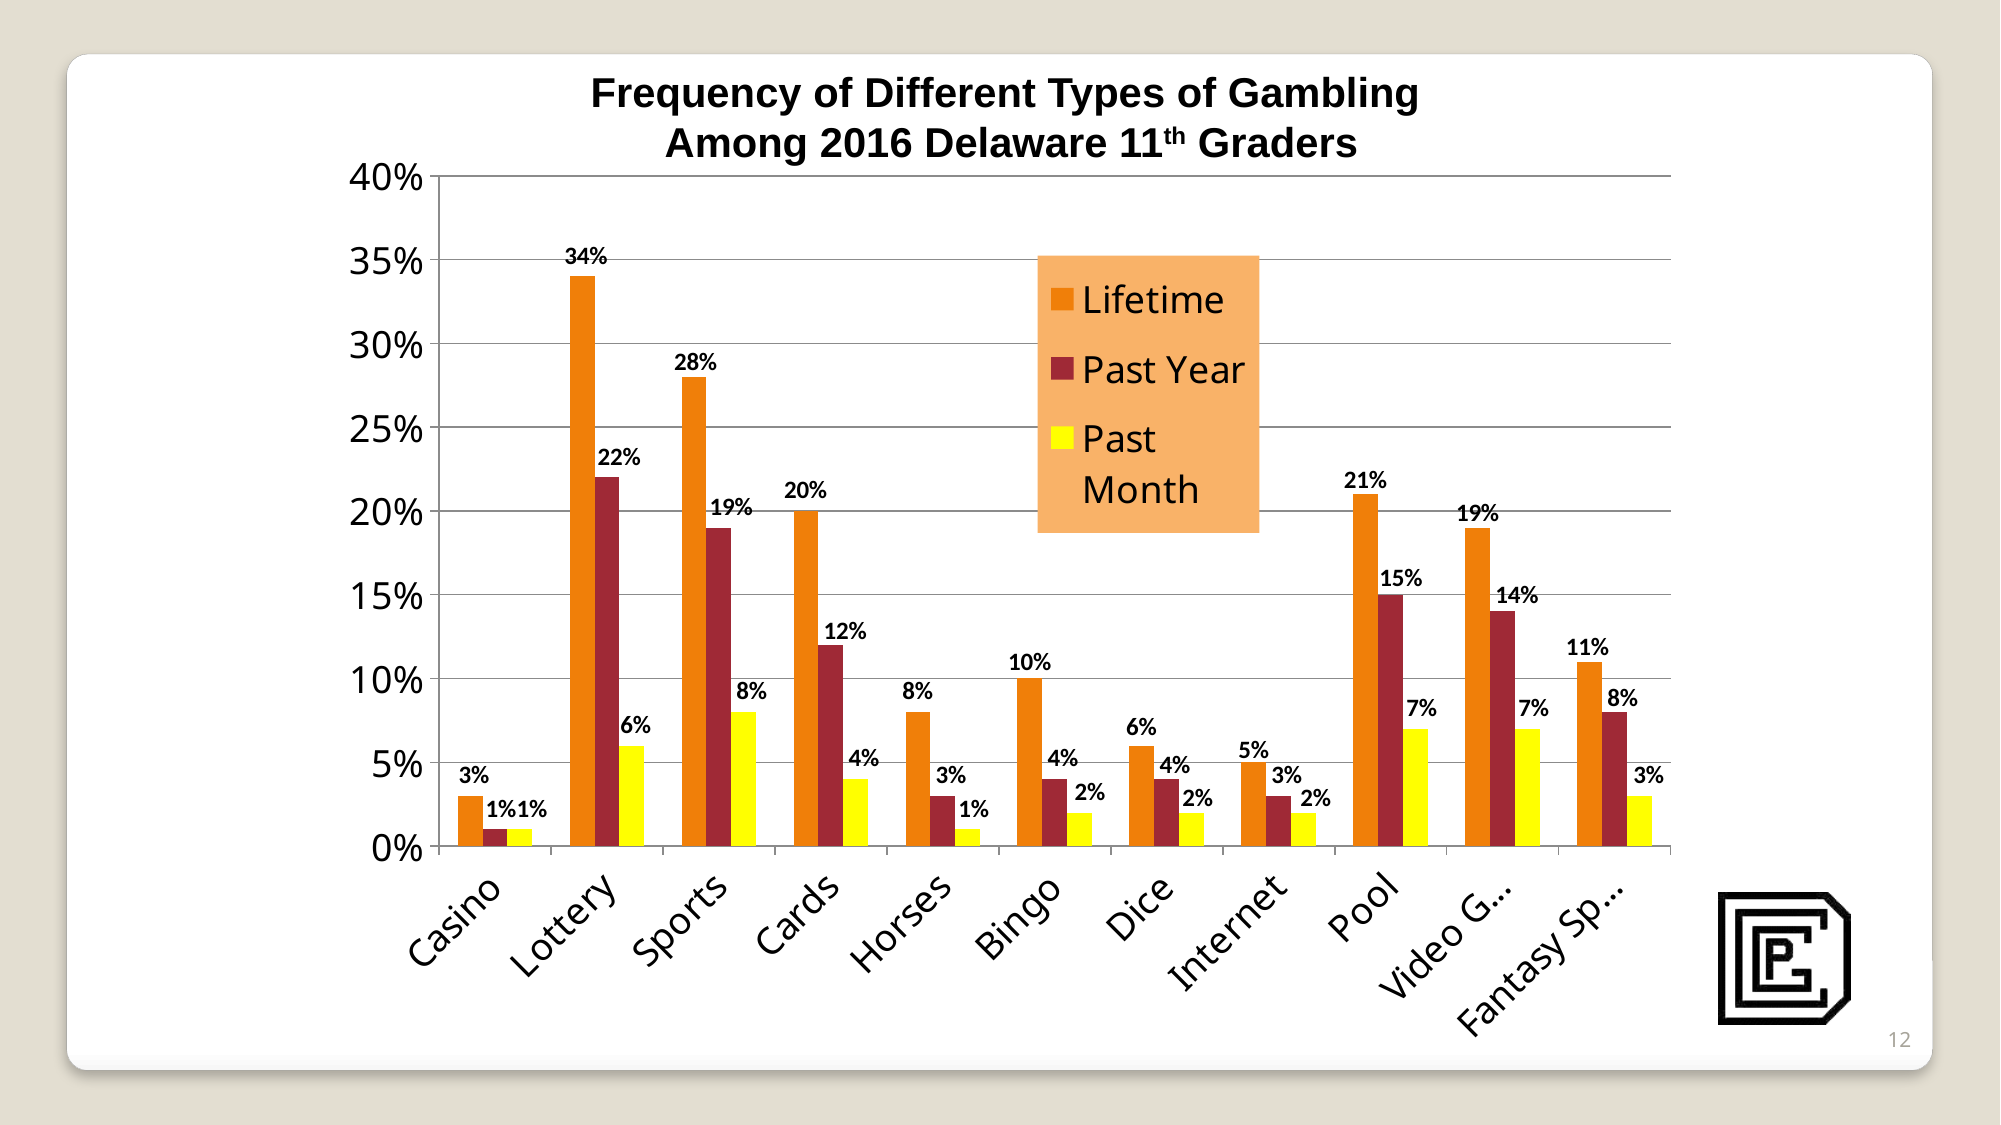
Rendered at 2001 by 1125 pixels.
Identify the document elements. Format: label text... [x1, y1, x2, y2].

chart [312, 149, 1676, 1063]
picture [1718, 891, 1851, 1026]
slide_number 12 [1825, 1002, 1926, 1063]
text_box Frequency of Different Types of Gambling Among 2016 Delaware 11th Graders [575, 58, 1459, 148]
